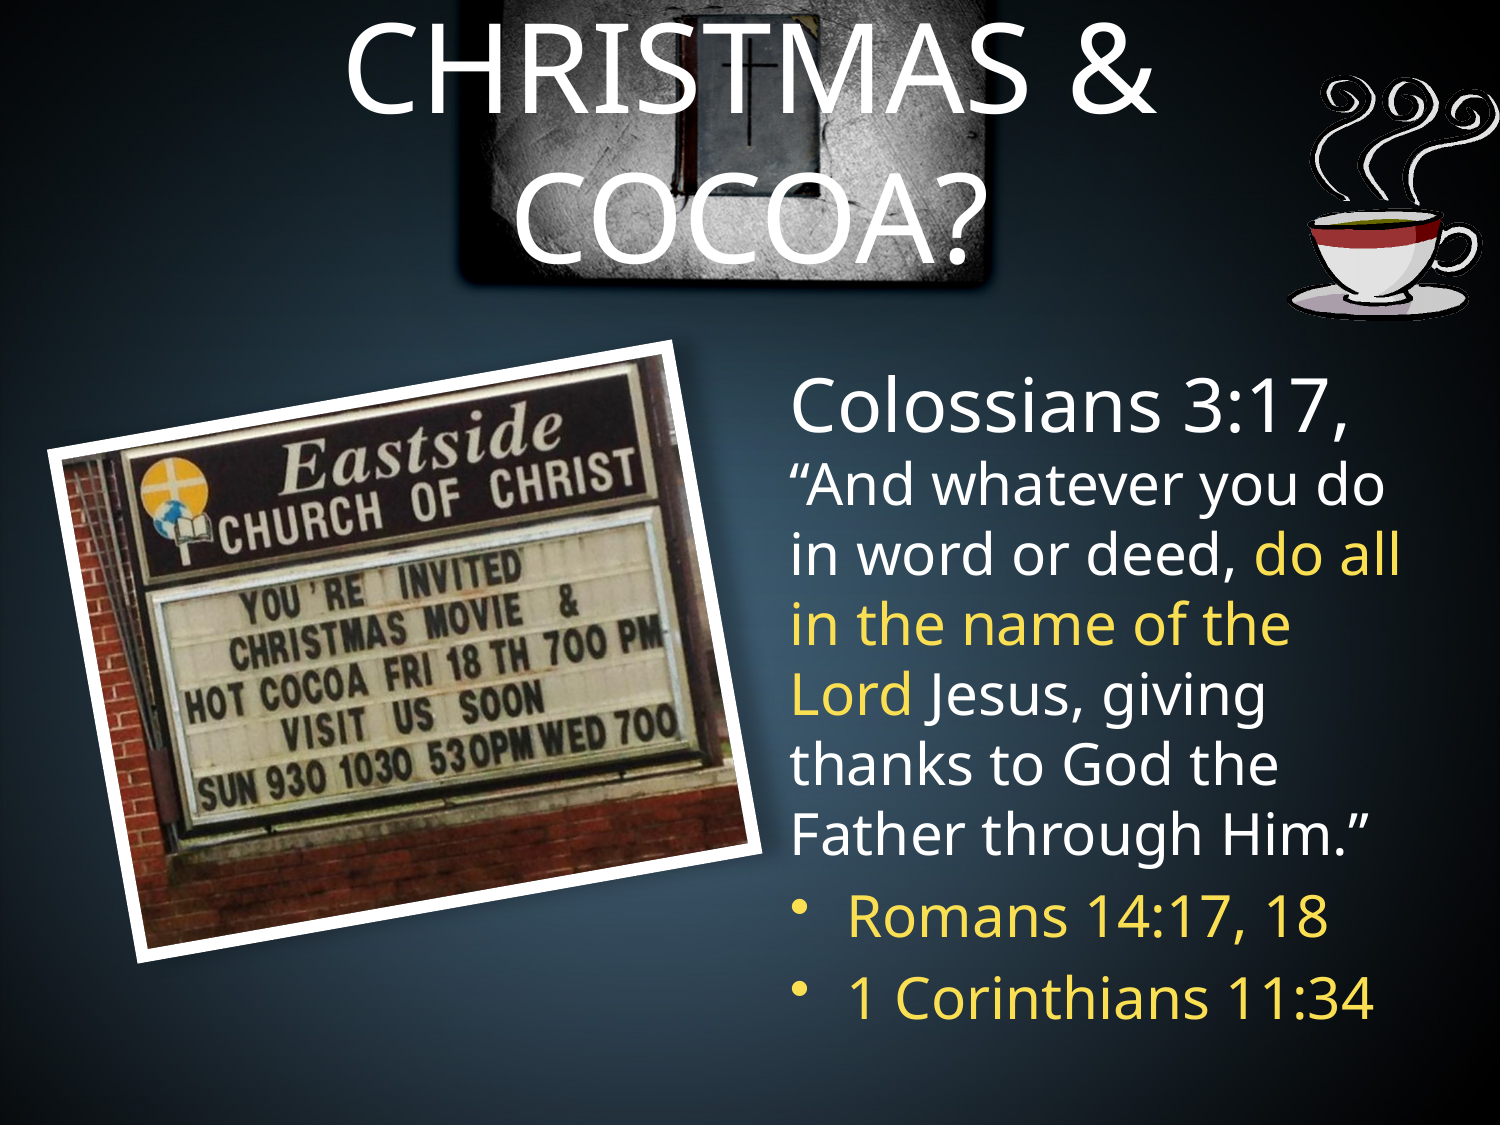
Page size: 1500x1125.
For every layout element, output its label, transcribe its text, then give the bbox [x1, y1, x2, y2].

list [99, 402, 710, 901]
picture [0, 0, 1500, 1125]
list Colossians 3:17, “And whatever you do in word or deed, do all in the name of the Lord Jesus, giving thanks to God the Father through Him.” Romans 14:17, 18 1 Corinthians 11:34 [774, 350, 1425, 1100]
title CHRISTMAS & COCOA? [75, 45, 1425, 233]
